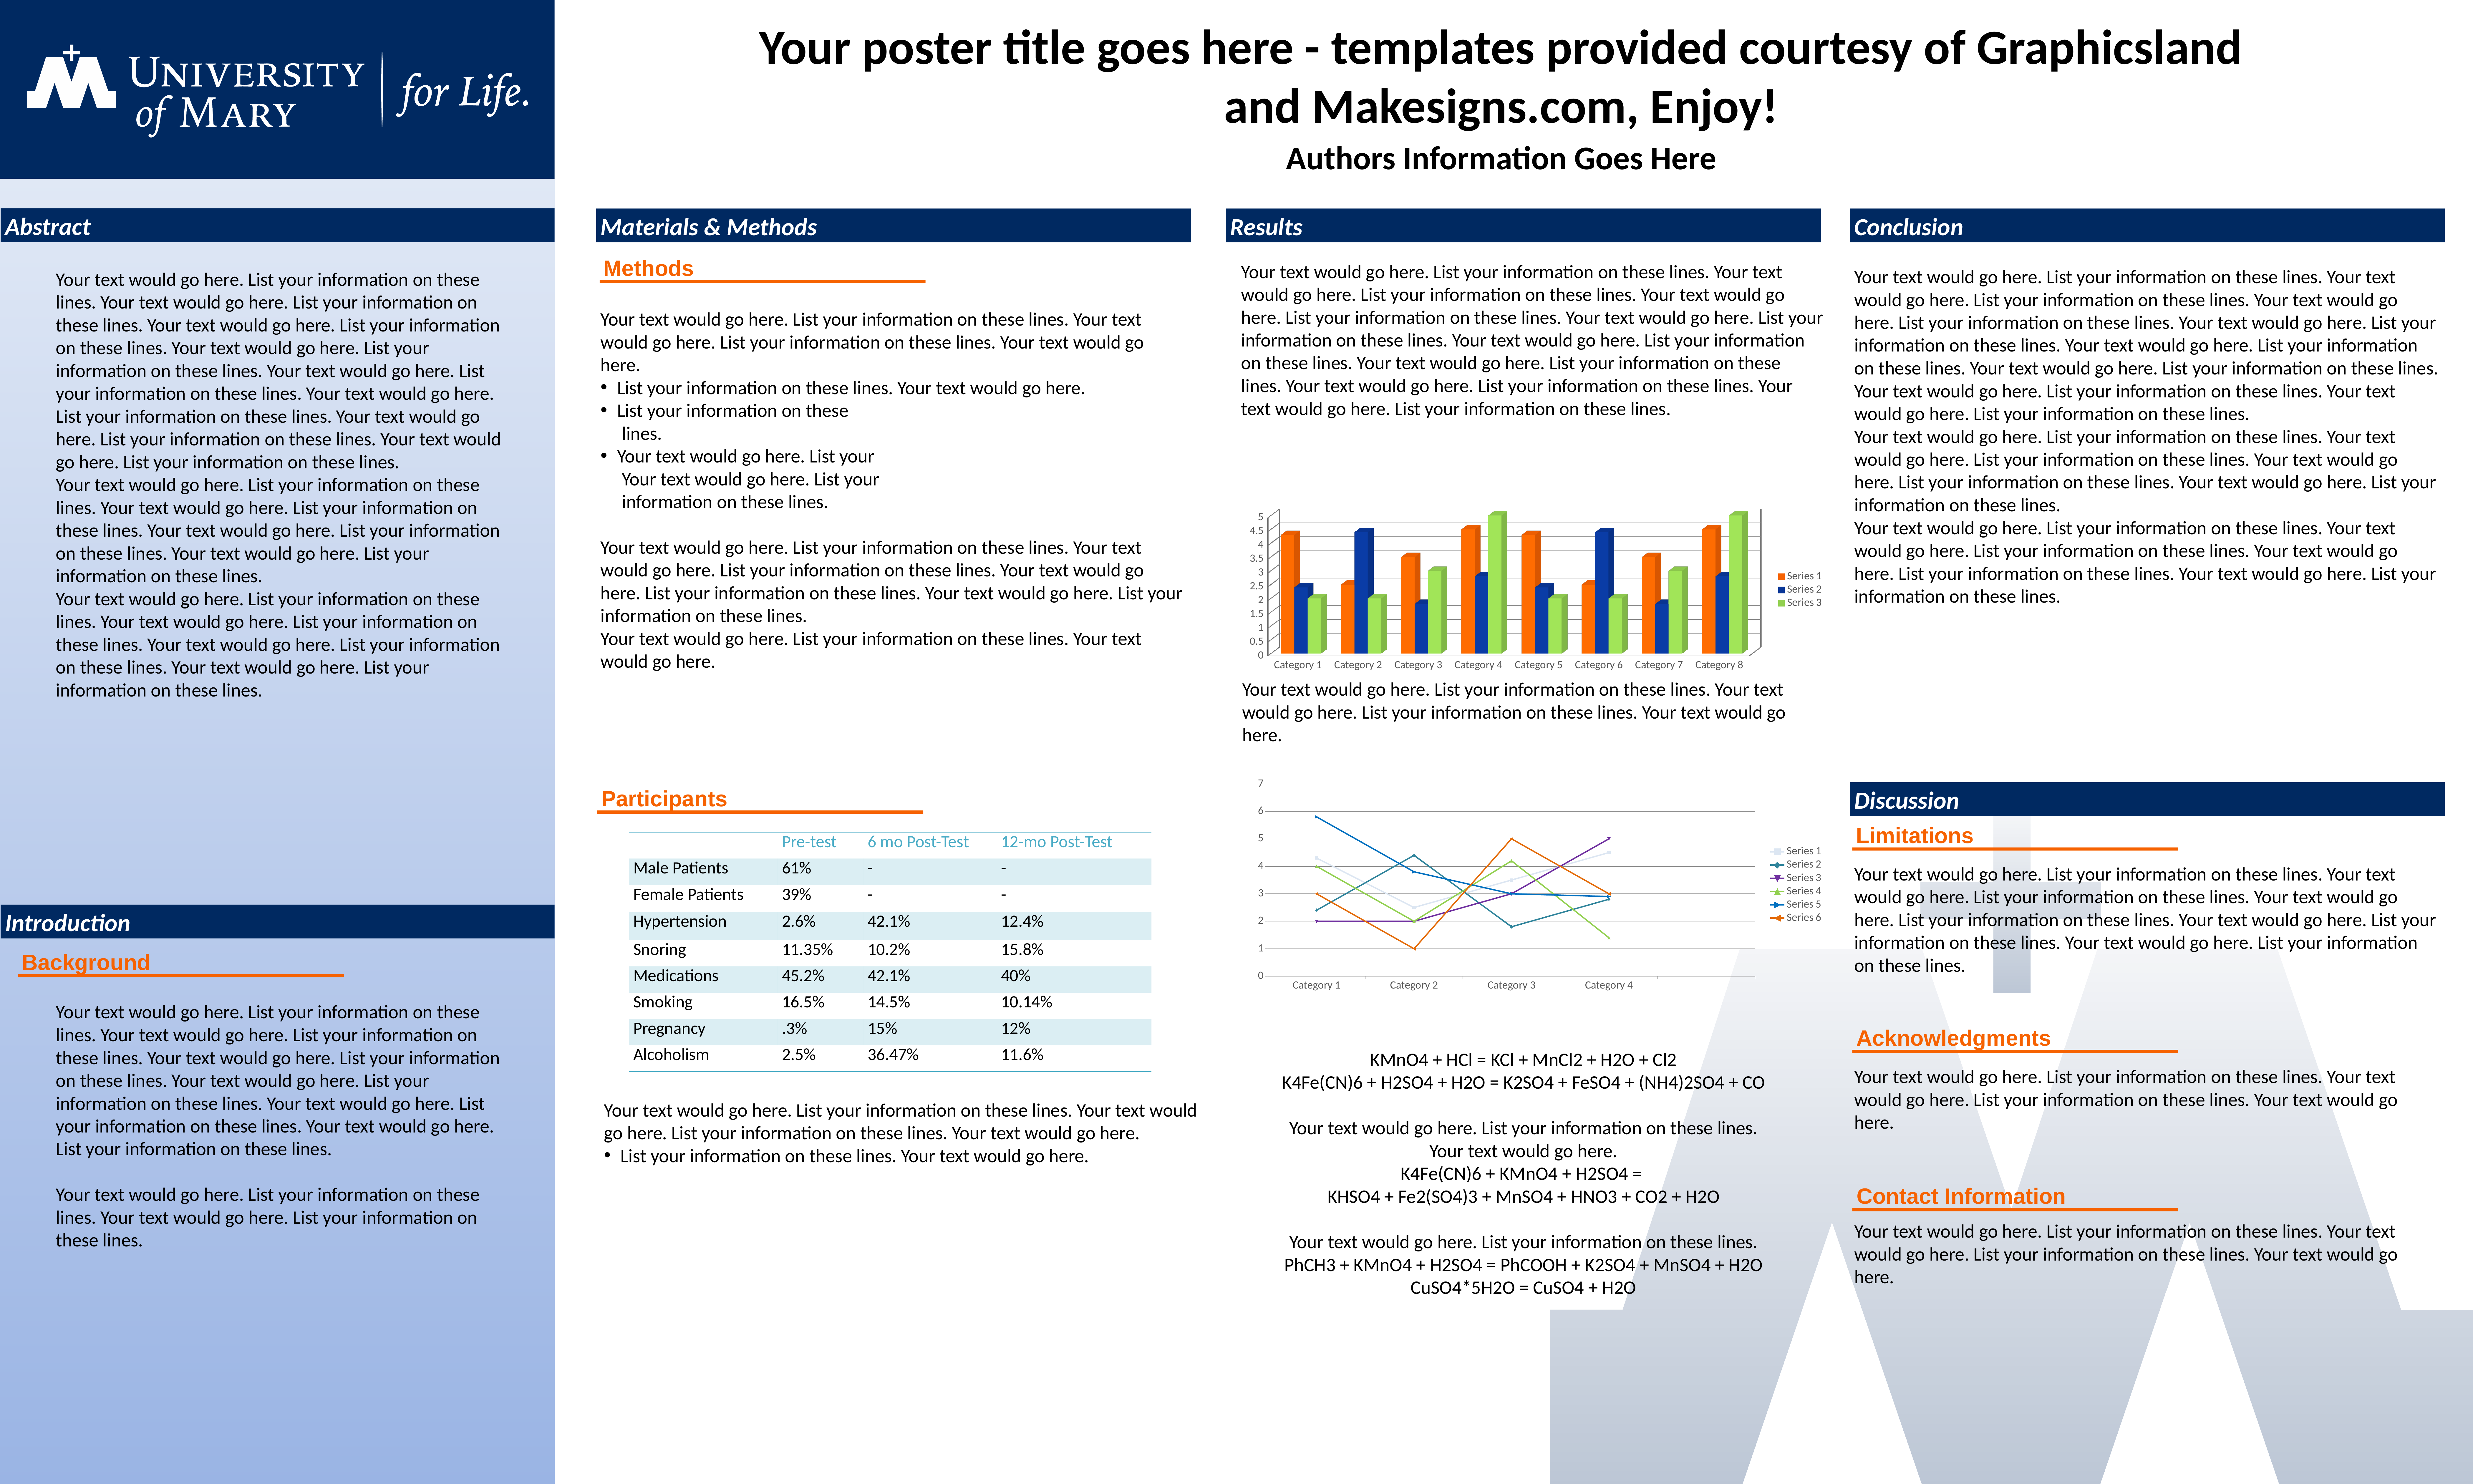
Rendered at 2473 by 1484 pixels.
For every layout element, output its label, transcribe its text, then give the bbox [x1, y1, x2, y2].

table_cell 2.5% [778, 1045, 863, 1071]
text_box Your text would go here. List your information on these lines. Your text would go here. List your information on these lines. Your text would go here. [1238, 677, 1829, 747]
table_cell Medications [629, 966, 778, 993]
table_header Pre-test [778, 833, 863, 858]
text_box Discussion [1850, 782, 2445, 815]
text_box Materials & Methods [596, 208, 1191, 243]
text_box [1851, 1180, 2178, 1211]
table_cell Female Patients [629, 885, 778, 912]
table_cell 42.1% [863, 912, 997, 940]
table_cell 15% [863, 1019, 997, 1045]
text_box Authors Information Goes Here [574, 134, 2429, 178]
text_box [1851, 819, 2178, 851]
table_cell 14.5% [863, 993, 997, 1019]
text_box Conclusion [1850, 208, 2445, 243]
table_cell 45.2% [778, 966, 863, 993]
text_box Abstract [1, 208, 555, 242]
table_cell 10.14% [997, 993, 1151, 1019]
text_box KMnO4 + HCl = KCl + MnCl2 + H2O + Cl2 K4Fe(CN)6 + H2SO4 + H2O = K2SO4 + FeSO4 + (NH4)2SO4 + CO Your text would go here. List your information on these lines. Your text would go here. K4Fe(CN)6 + KMnO4 + H2SO4 = KHSO4 + Fe2(SO4)3 + MnSO4 + HNO3 + CO2 + H2O Your text would go here. List your information on these lines. PhCH3 + KMnO4 + H2SO4 = PhCOOH + K2SO4 + MnSO4 + H2O CuSO4*5H2O = CuSO4 + H2O [1266, 1045, 1548, 1300]
table_cell 12.4% [997, 912, 1151, 940]
table_header 6 mo Post-Test [863, 833, 997, 858]
chart [1236, 505, 1829, 675]
text_box Your text would go here. List your information on these lines. Your text would go here. List your information on these lines. Your text would go here. List your information on these lines. Your text would go here. List your information on these lines. Your text would go here. List your information on these lines. Your text would go here. List your information on these lines. Your text would go here. List your information on these lines. Your text would go here. List your information on these lines. Your text would go here. List your information on these lines. Your text would go here. List your information on these lines. Your text would go here. List your information on these lines. Your text would go here. List your information on these lines. Your text would go here. List your information on these lines. Your text would go here. List your information on these lines. Your text would go here. List your information on these lines. Your text would go here. List your information on these lines. [51, 265, 507, 703]
text_box [0, 178, 555, 1484]
table_cell Pregnancy [629, 1019, 778, 1045]
table_cell Male Patients [629, 858, 778, 885]
text_box [1277, 178, 2342, 815]
text_box Your text would go here. List your information on these lines. Your text would go here. List your information on these lines. Your text would go here. List your information on these lines. Your text would go here. [599, 1095, 1223, 1168]
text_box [598, 251, 926, 283]
table_cell 16.5% [778, 993, 863, 1019]
text_box Your text would go here. List your information on these lines. Your text would go here. List your information on these lines. Your text would go here. List your information on these lines. Your text would go here. List your information on these lines. Your text would go here. List your Your text would go here. List your information on these lines. Your text would go here. List your information on these lines. Your text would go here. List your information on these lines. Your text would go here. List your information on these lines. Your text would go here. List your information on these lines. Your text would go here. List your information on these lines. Your text would go here. [596, 304, 1191, 674]
text_box [25, 22, 537, 159]
table_cell - [863, 885, 997, 912]
text_box Results [1226, 208, 1821, 243]
table_cell Hypertension [629, 912, 778, 940]
text_box [1277, 999, 1548, 1045]
table_header 12-mo Post-Test [997, 833, 1151, 858]
table_cell 11.6% [997, 1045, 1151, 1071]
table_cell 11.35% [778, 940, 863, 966]
table_cell 39% [778, 885, 863, 912]
table_cell - [863, 858, 997, 885]
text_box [17, 946, 344, 978]
table_cell - [997, 858, 1151, 885]
chart [1246, 774, 1829, 996]
table_cell Smoking [629, 993, 778, 1019]
text_box Your poster title goes here - templates provided courtesy of Graphicsland and Makesigns.com, Enjoy! [574, 13, 2429, 134]
table_cell 61% [778, 858, 863, 885]
table_cell 40% [997, 966, 1151, 993]
table_cell 36.47% [863, 1045, 997, 1071]
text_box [1851, 1022, 2178, 1053]
text_box Your text would go here. List your information on these lines. Your text would go here. List your information on these lines. Your text would go here. List your information on these lines. Your text would go here. List your information on these lines. Your text would go here. List your information on these lines. Your text would go here. List your information on these lines. Your text would go here. List your information on these lines. Your text would go here. List your information on these lines. [51, 997, 507, 1253]
text_box [0, 0, 555, 178]
text_box Your text would go here. List your information on these lines. Your text would go here. List your information on these lines. Your text would go here. List your information on these lines. Your text would go here. List your information on these lines. Your text would go here. List your information on these lines. Your text would go here. List your information on these lines. Your text would go here. List your information on these lines. Your text would go here. List your information on these lines. [1237, 257, 1829, 444]
table_cell 15.8% [997, 940, 1151, 966]
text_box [1550, 816, 2473, 1484]
table_cell .3% [778, 1019, 863, 1045]
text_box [26, 44, 529, 139]
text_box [596, 782, 924, 814]
table_cell 10.2% [863, 940, 997, 966]
text_box Introduction [1, 904, 555, 939]
table_cell Alcoholism [629, 1045, 778, 1071]
text_box Your text would go here. List your information on these lines. Your text would go here. List your information on these lines. Your text would go here. List your information on these lines. Your text would go here. List your information on these lines. Your text would go here. List your information on these lines. Your text would go here. List your information on these lines. Your text would go here. List your information on these lines. Your text would go here. List your information on these lines. Your text would go here. List your information on these lines. Your text would go here. List your information on these lines. Your text would go here. List your information on these lines. Your text would go here. List your information on these lines. Your text would go here. List your information on these lines. Your text would go here. List your information on these lines. Your text would go here. List your information on these lines. Your text would go here. List your information on these lines. [1850, 262, 2445, 609]
table_cell 42.1% [863, 966, 997, 993]
table_cell 2.6% [778, 912, 863, 940]
table_cell 12% [997, 1019, 1151, 1045]
table_header [629, 833, 778, 858]
table_cell - [997, 885, 1151, 912]
table_cell Snoring [629, 940, 778, 966]
